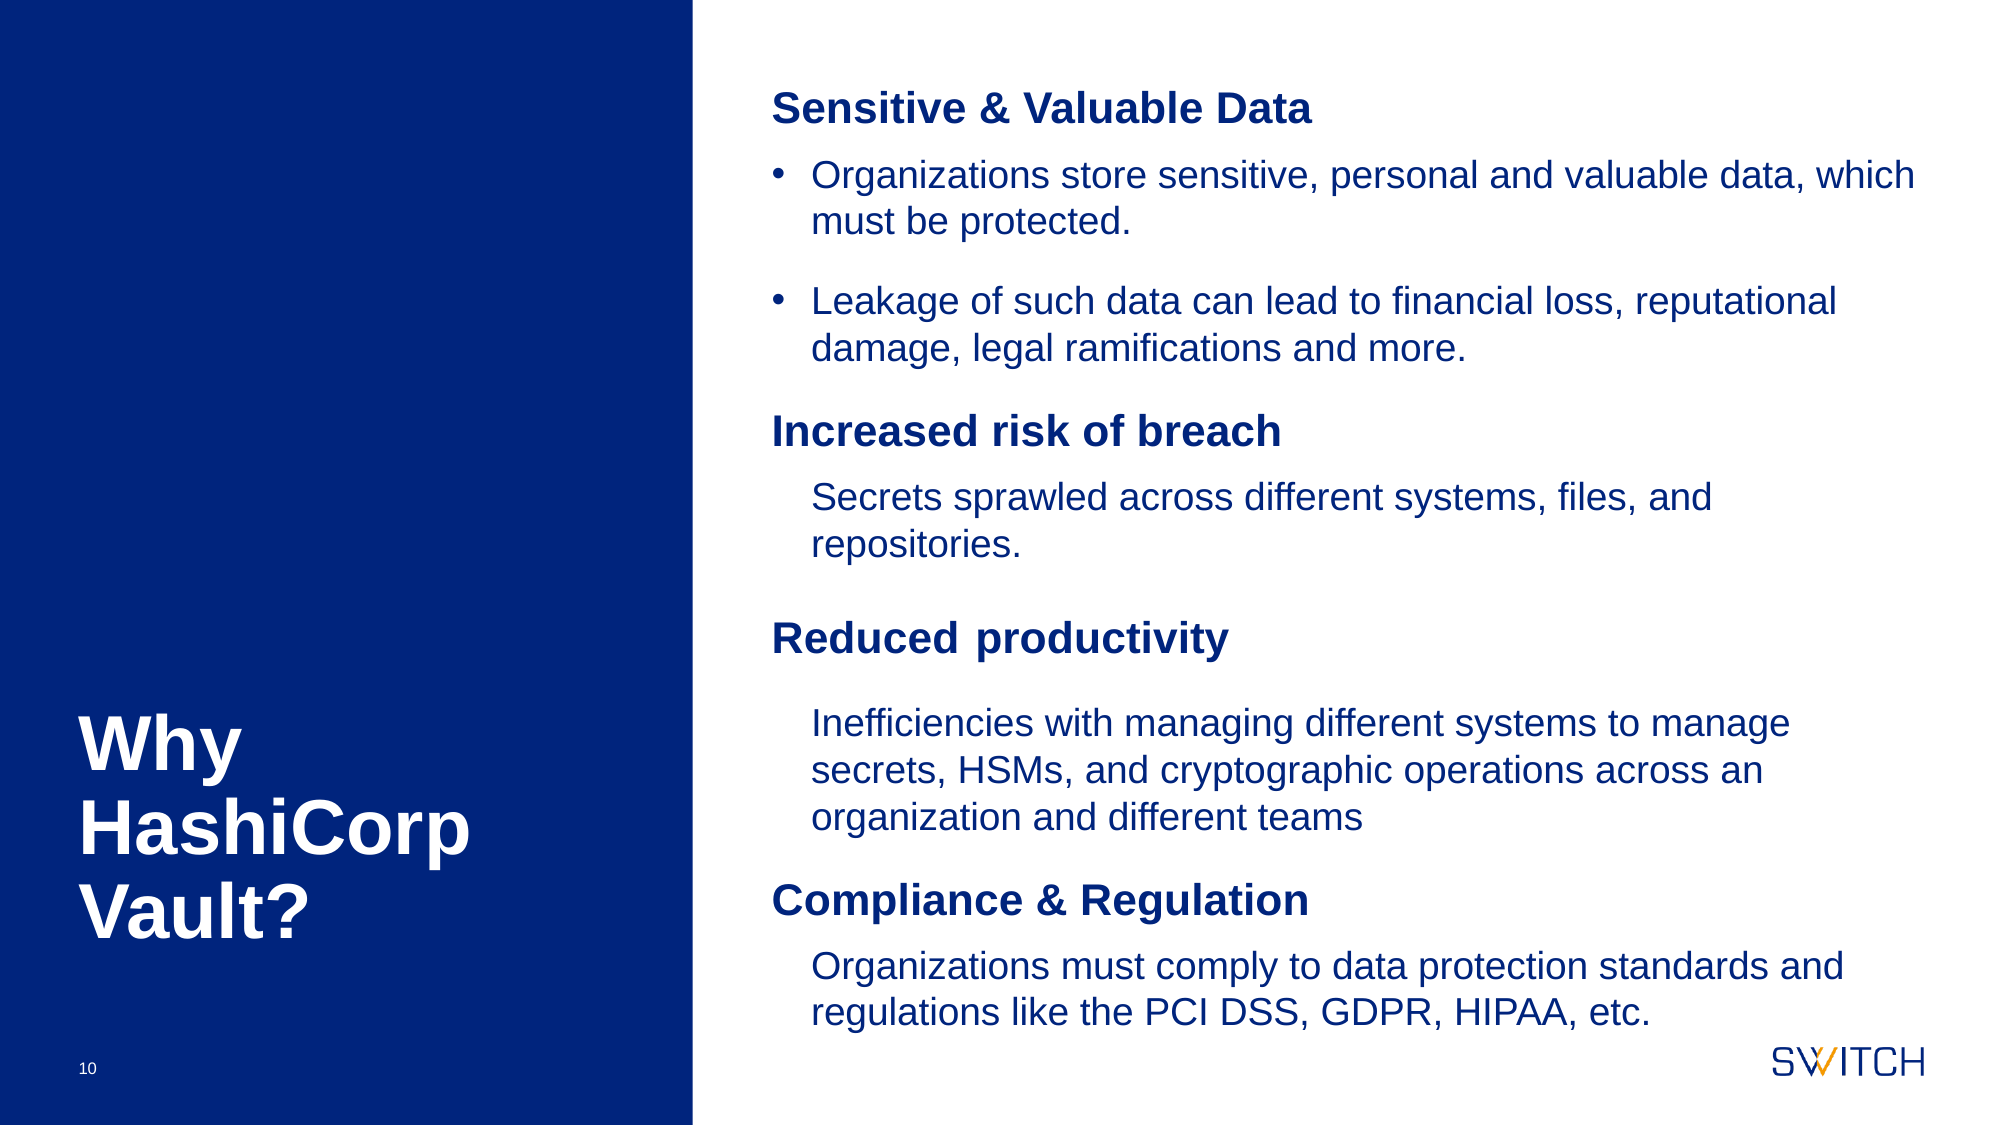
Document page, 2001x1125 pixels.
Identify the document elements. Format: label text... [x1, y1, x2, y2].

title Why HashiCorp Vault? [78, 187, 654, 955]
slide_number 10 [78, 1058, 386, 1089]
list Sensitive & Valuable Data Organizations store sensitive, personal and valuable data, which must be protected. Leakage of such data can lead to financial loss, reputational damage, legal ramifications and more. Increased risk of breach Secrets sprawled across different systems, files, and repositories. Reduced productivity Inefficiencies with managing different systems to manage secrets, HSMs, and cryptographic operations across an organization and different teams Compliance & Regulation Organizations must comply to data protection standards and regulations like the PCI DSS, GDPR, HIPAA, etc. [771, 63, 1922, 1046]
